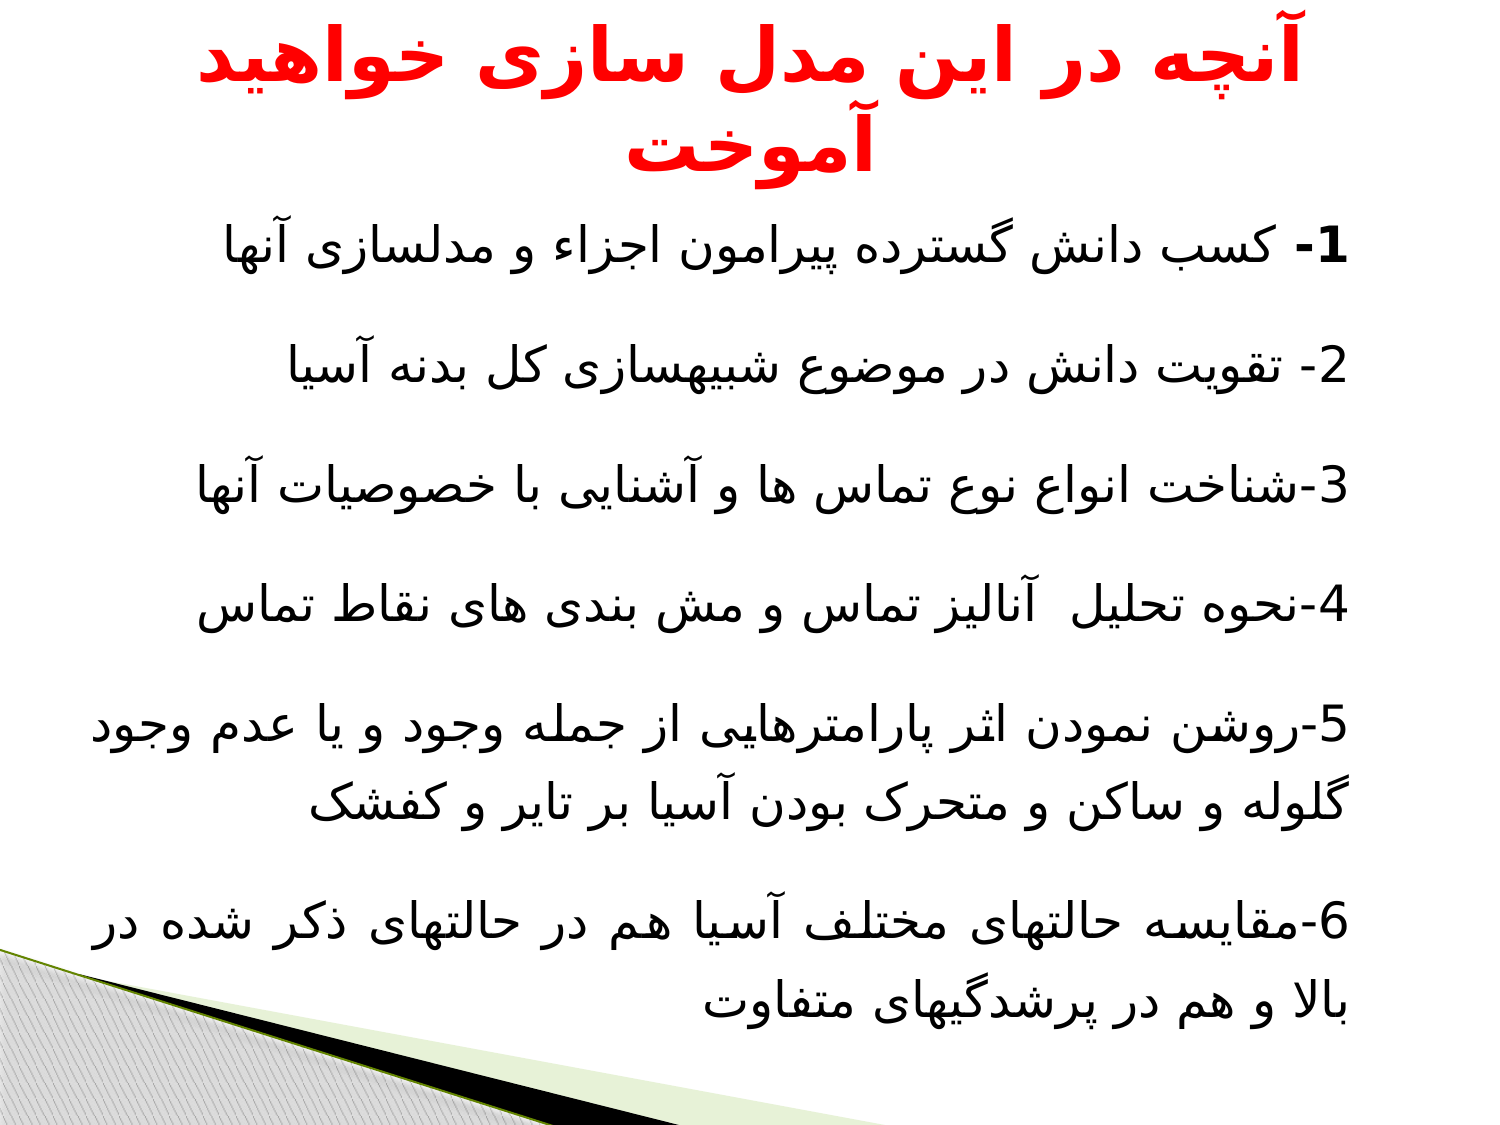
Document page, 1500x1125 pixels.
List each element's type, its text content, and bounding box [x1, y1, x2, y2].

title آنچه در این مدل سازی خواهید آموخت [76, 24, 1427, 168]
list 1- کسب دانش گسترده پیرامون اجزاء و مدل­سازی آن­ها 2- تقویت دانش در موضوع شبیه­سازی کل بدنه آسیا 3-شناخت انواع نوع تماس ها و آشنایی با خصوصیات آنها 4-نحوه تحلیل آنالیز تماس و مش بندی های نقاط تماس 5-روشن نمودن اثر پارامترهایی از جمله وجود و یا عدم وجود گلوله و ساکن و متحرک بودن آسیا بر تایر و کفشک 6-مقایسه حالت­های مختلف آسیا هم در حالت­های ذکر شده در بالا و هم در پرشدگی­های متفاوت [75, 187, 1425, 961]
